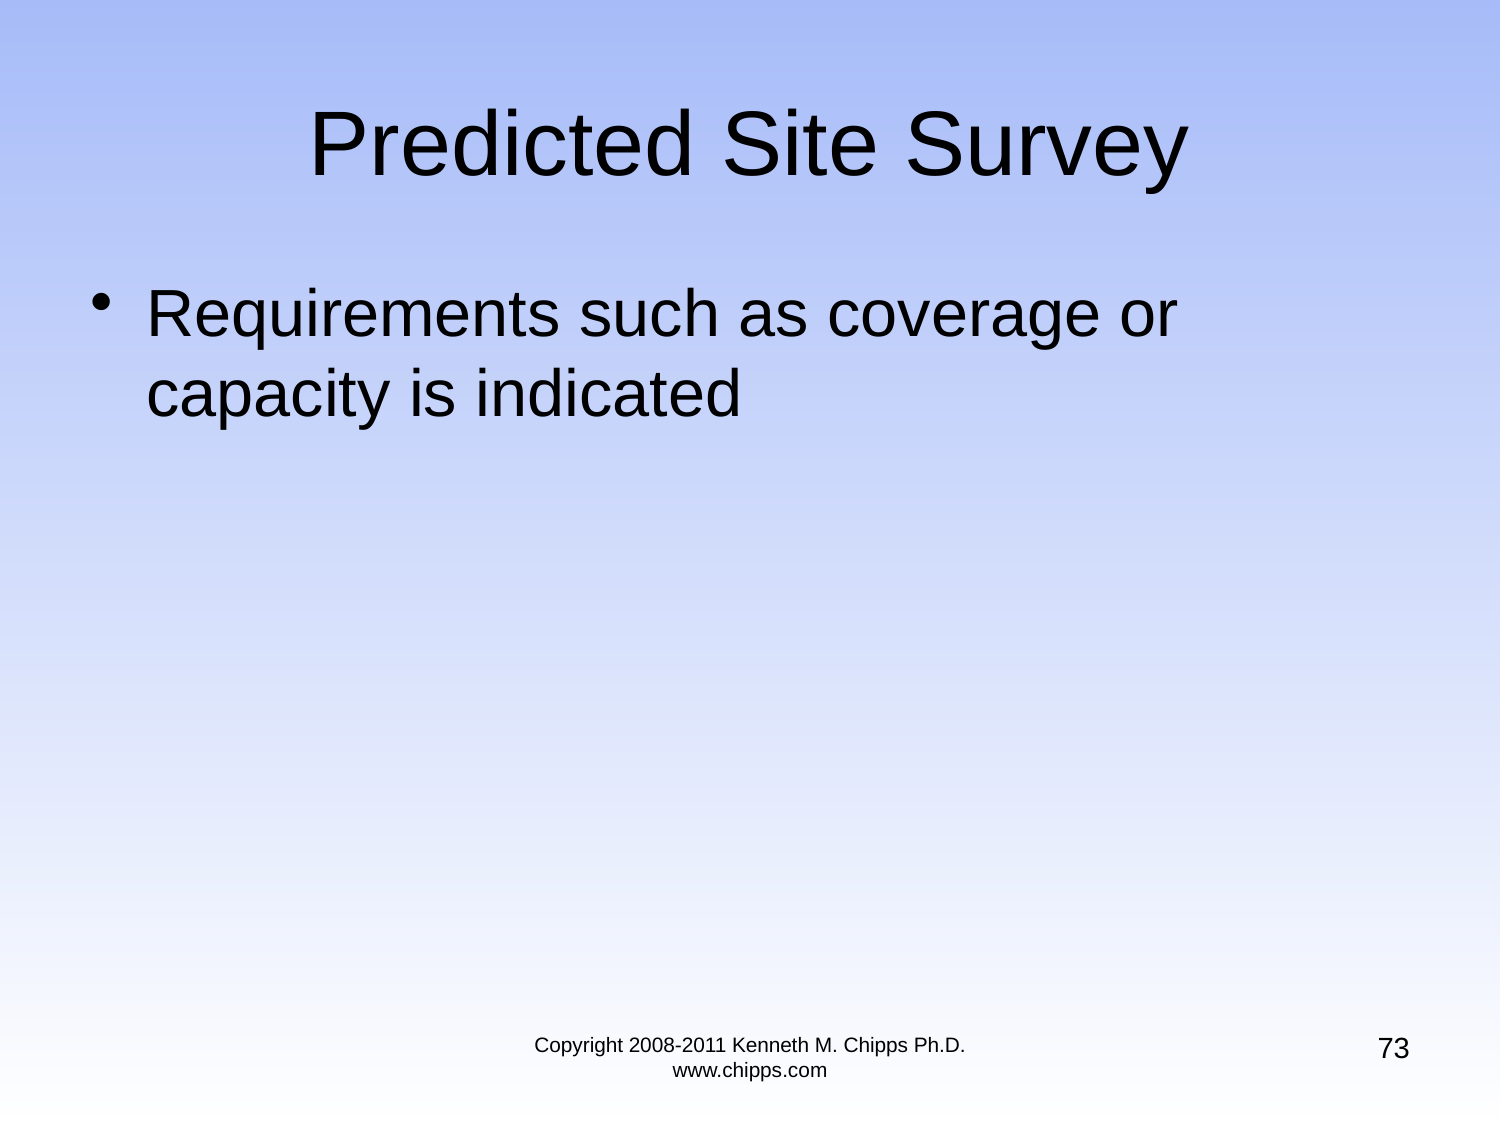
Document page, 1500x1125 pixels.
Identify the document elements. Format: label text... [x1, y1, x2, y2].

title Predicted Site Survey [75, 45, 1425, 233]
slide_number 73 [1074, 1021, 1426, 1101]
footer Copyright 2008-2011 Kenneth M. Chipps Ph.D. www.chipps.com [449, 1024, 1051, 1103]
list Requirements such as coverage or capacity is indicated [75, 262, 1425, 1005]
